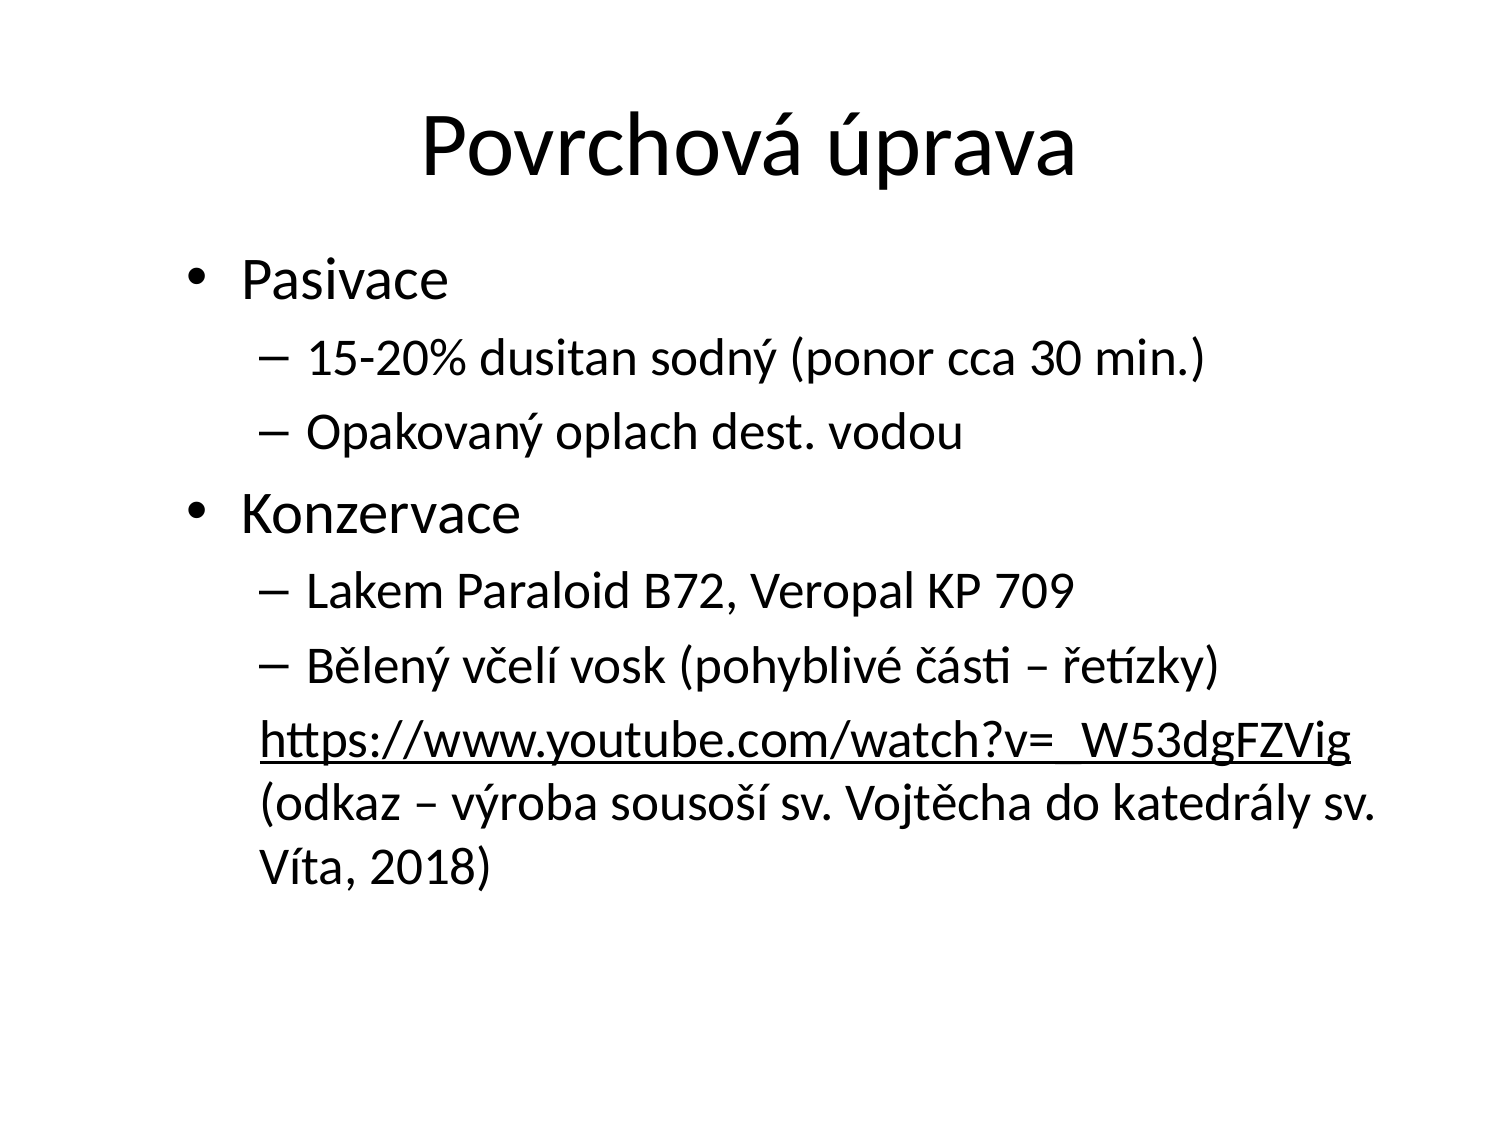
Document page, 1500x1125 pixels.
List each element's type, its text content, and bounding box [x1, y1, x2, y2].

title Povrchová úprava [75, 45, 1425, 233]
list Pasivace 15-20% dusitan sodný (ponor cca 30 min.) Opakovaný oplach dest. vodou Konzervace Lakem Paraloid B72, Veropal KP 709 Bělený včelí vosk (pohyblivé části – řetízky) https://www.youtube.com/watch?v=_W53dgFZVig (odkaz – výroba sousoší sv. Vojtěcha do katedrály sv. Víta, 2018) [171, 231, 1447, 907]
